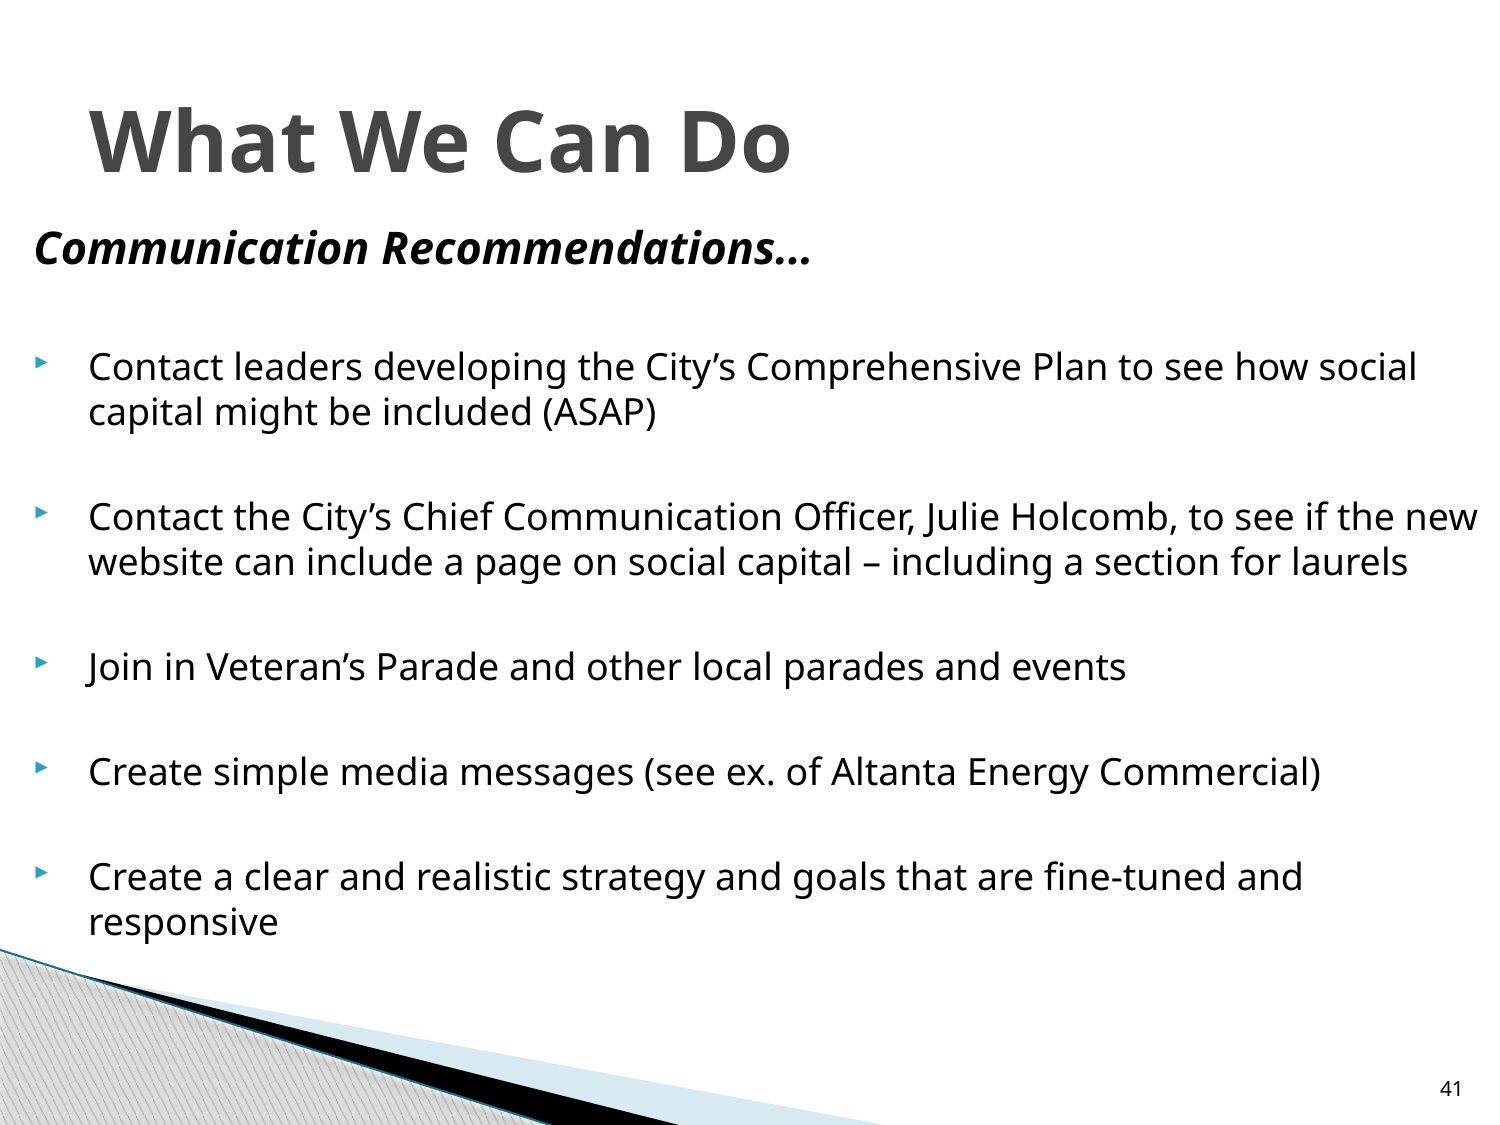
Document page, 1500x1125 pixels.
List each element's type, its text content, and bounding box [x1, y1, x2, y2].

title What We Can Do [75, 45, 1425, 233]
list Communication Recommendations... Contact leaders developing the City’s Comprehensive Plan to see how social capital might be included (ASAP) Contact the City’s Chief Communication Officer, Julie Holcomb, to see if the new website can include a page on social capital – including a section for laurels Join in Veteran’s Parade and other local parades and events Create simple media messages (see ex. of Altanta Energy Commercial) Create a clear and realistic strategy and goals that are fine-tuned and responsive [0, 212, 1500, 988]
slide_number 41 [1418, 1051, 1479, 1112]
